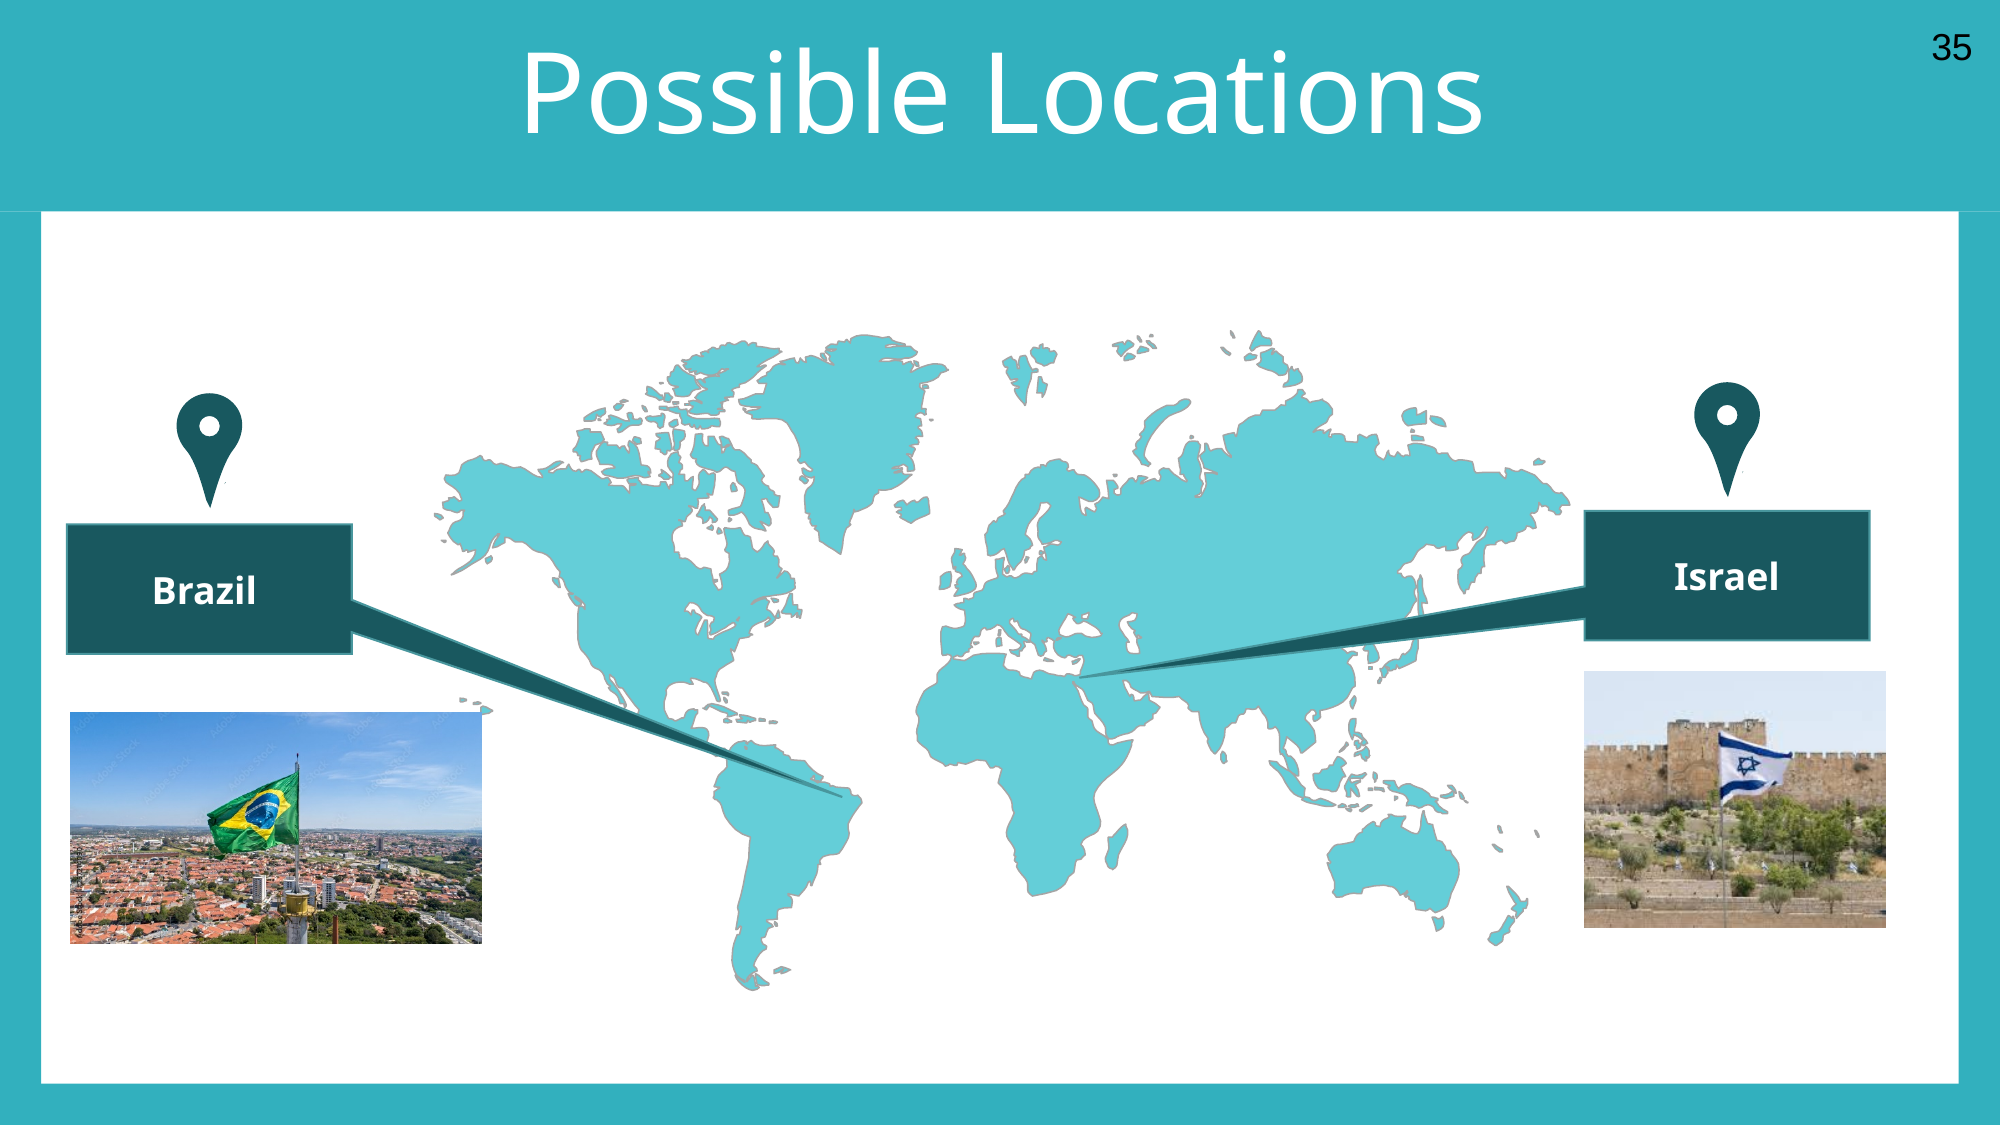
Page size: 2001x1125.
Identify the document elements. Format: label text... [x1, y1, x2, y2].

text_box Brazil [66, 524, 434, 660]
text_box [1694, 382, 1760, 498]
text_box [434, 330, 1570, 991]
list Possible Locations [53, 38, 1952, 157]
picture [1584, 671, 1886, 928]
picture [70, 712, 482, 944]
text_box Israel [1570, 510, 1870, 641]
text_box [176, 393, 243, 509]
text_box 35 [1916, 15, 2000, 98]
